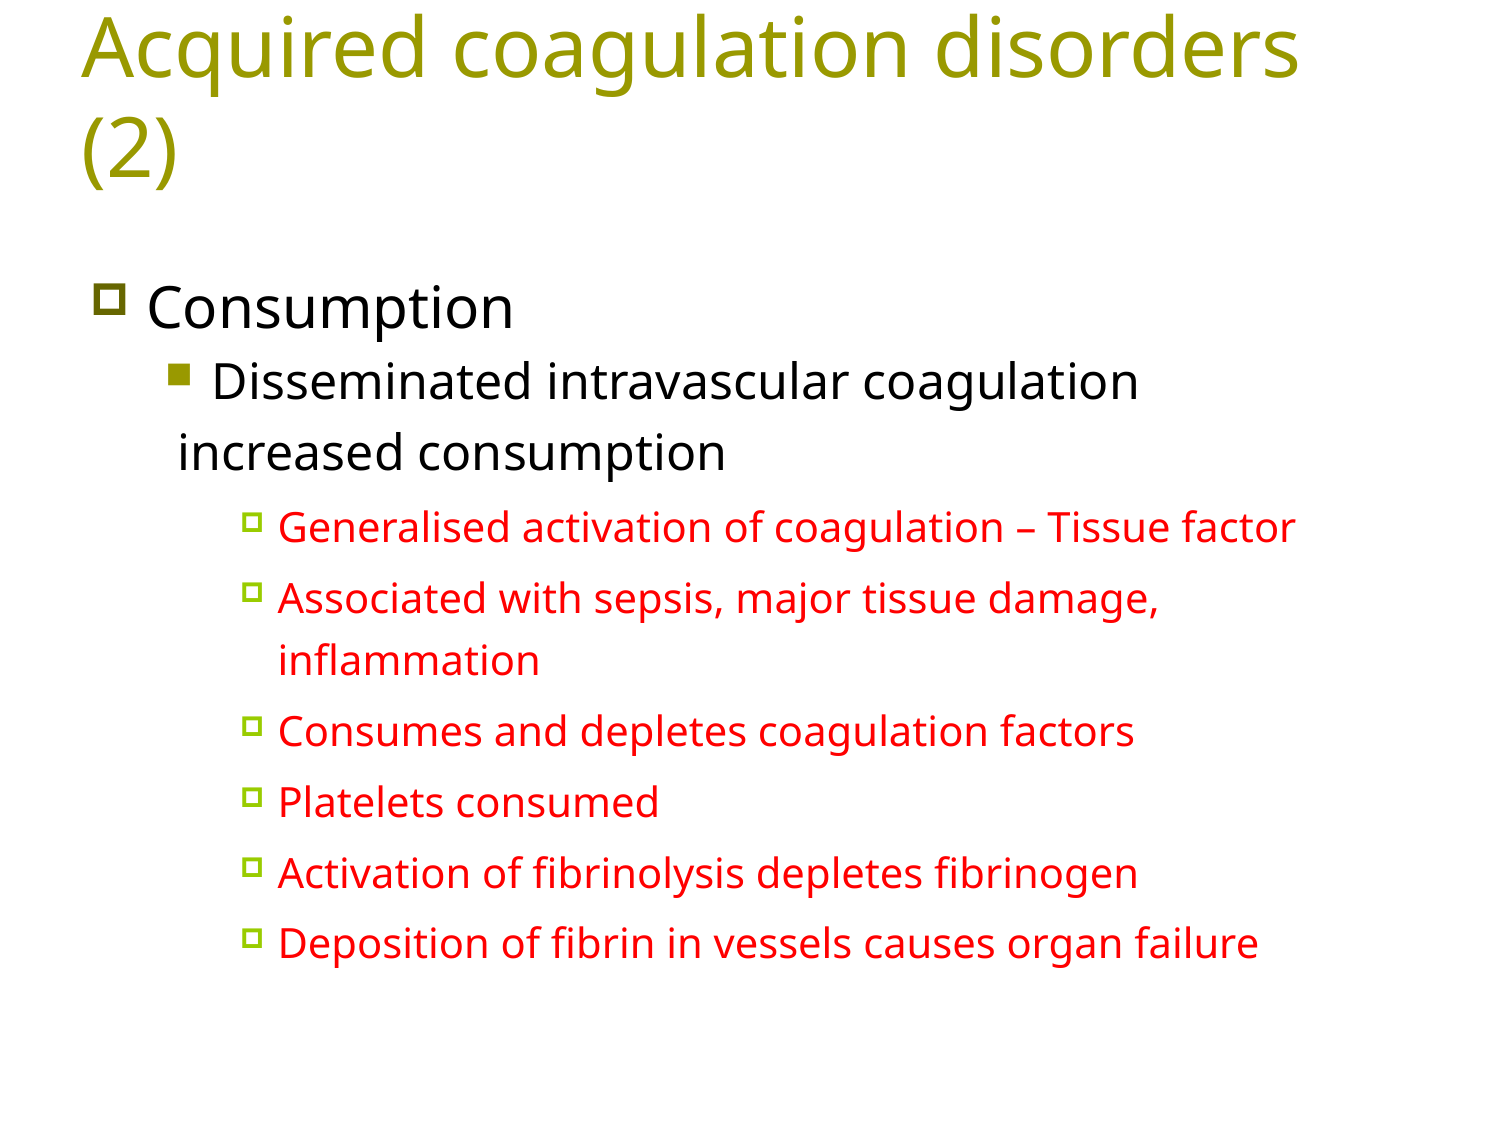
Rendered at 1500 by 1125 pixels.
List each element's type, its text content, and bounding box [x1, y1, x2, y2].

title Acquired coagulation disorders (2) [66, 114, 1342, 303]
list Consumption Disseminated intravascular coagulation increased consumption Generalised activation of coagulation – Tissue factor Associated with sepsis, major tissue damage, inflammation Consumes and depletes coagulation factors Platelets consumed Activation of fibrinolysis depletes fibrinogen Deposition of fibrin in vessels causes organ failure [74, 262, 1426, 1006]
